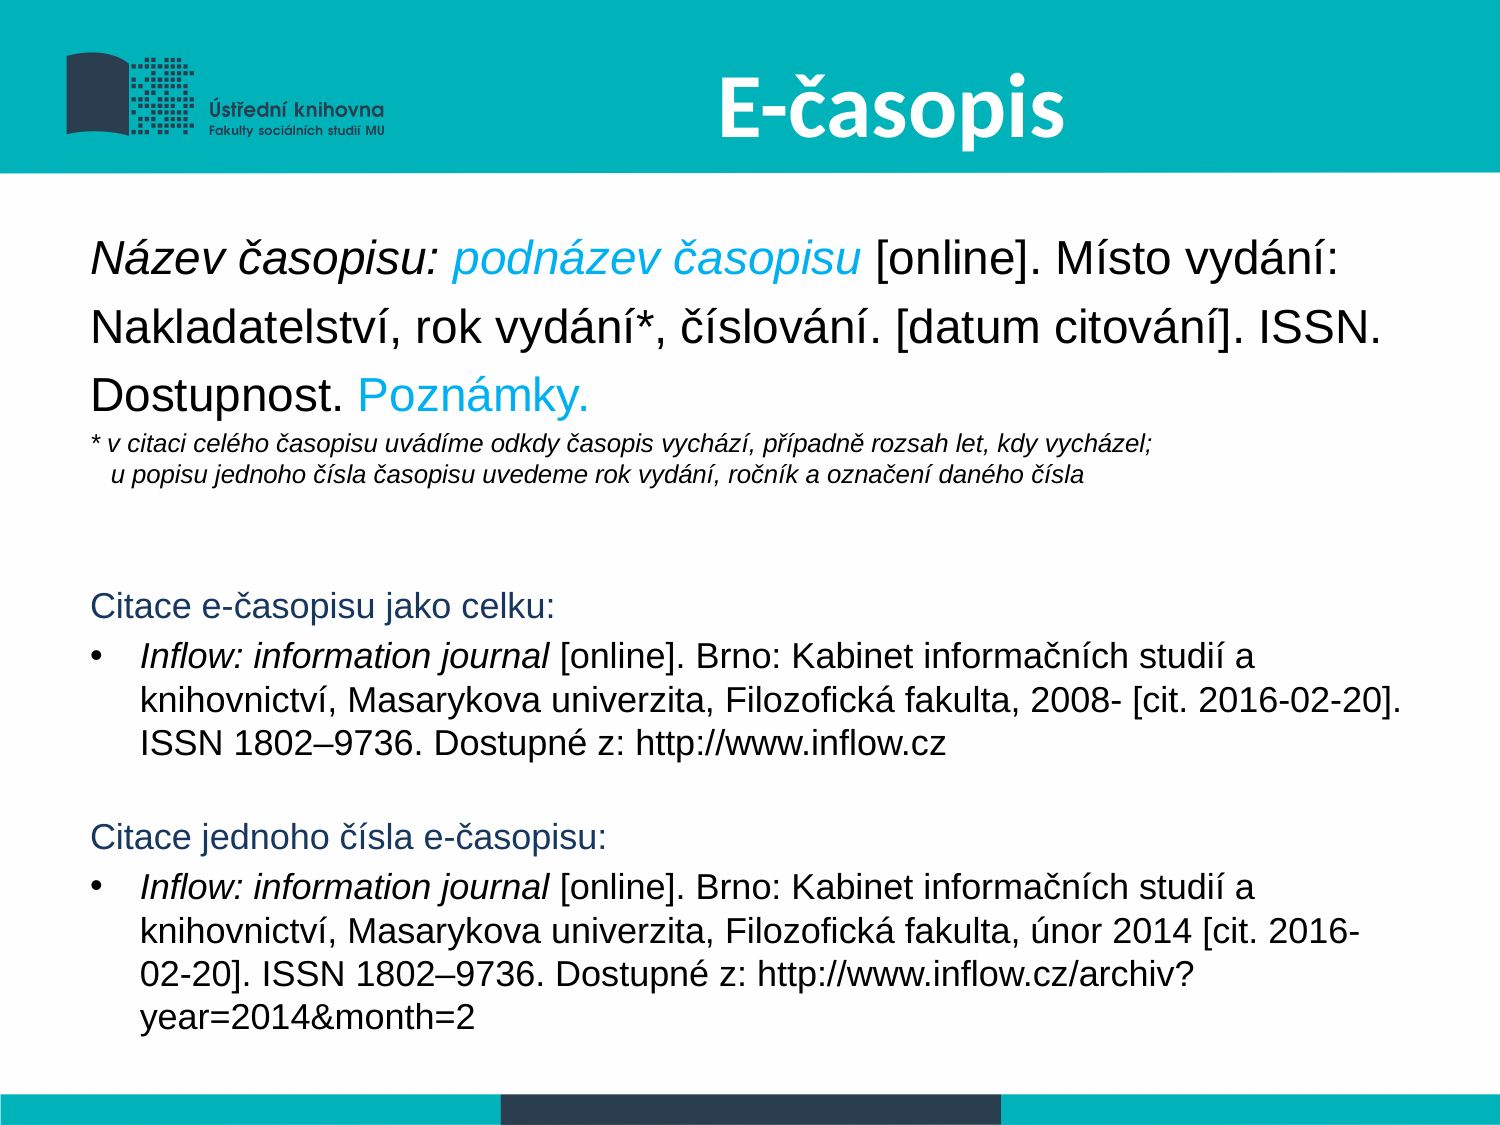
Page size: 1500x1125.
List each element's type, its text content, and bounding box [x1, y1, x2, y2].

picture [0, 0, 1500, 1125]
title E-časopis [336, 30, 1447, 171]
list Název časopisu: podnázev časopisu [online]. Místo vydání: Nakladatelství, rok vydání*, číslování. [datum citování]. ISSN. Dostupnost. Poznámky. * v citaci celého časopisu uvádíme odkdy časopis vychází, případně rozsah let, kdy vycházel; u popisu jednoho čísla časopisu uvedeme rok vydání, ročník a označení daného čísla Citace e-časopisu jako celku: Inflow: information journal [online]. Brno: Kabinet informačních studií a knihovnictví, Masarykova univerzita, Filozofická fakulta, 2008- [cit. 2016-02-20]. ISSN 1802–9736. Dostupné z: http://www.inflow.cz Citace jednoho čísla e-časopisu: Inflow: information journal [online]. Brno: Kabinet informačních studií a knihovnictví, Masarykova univerzita, Filozofická fakulta, únor 2014 [cit. 2016-02-20]. ISSN 1802–9736. Dostupné z: http://www.inflow.cz/archiv?year=2014&month=2 [75, 208, 1425, 1047]
